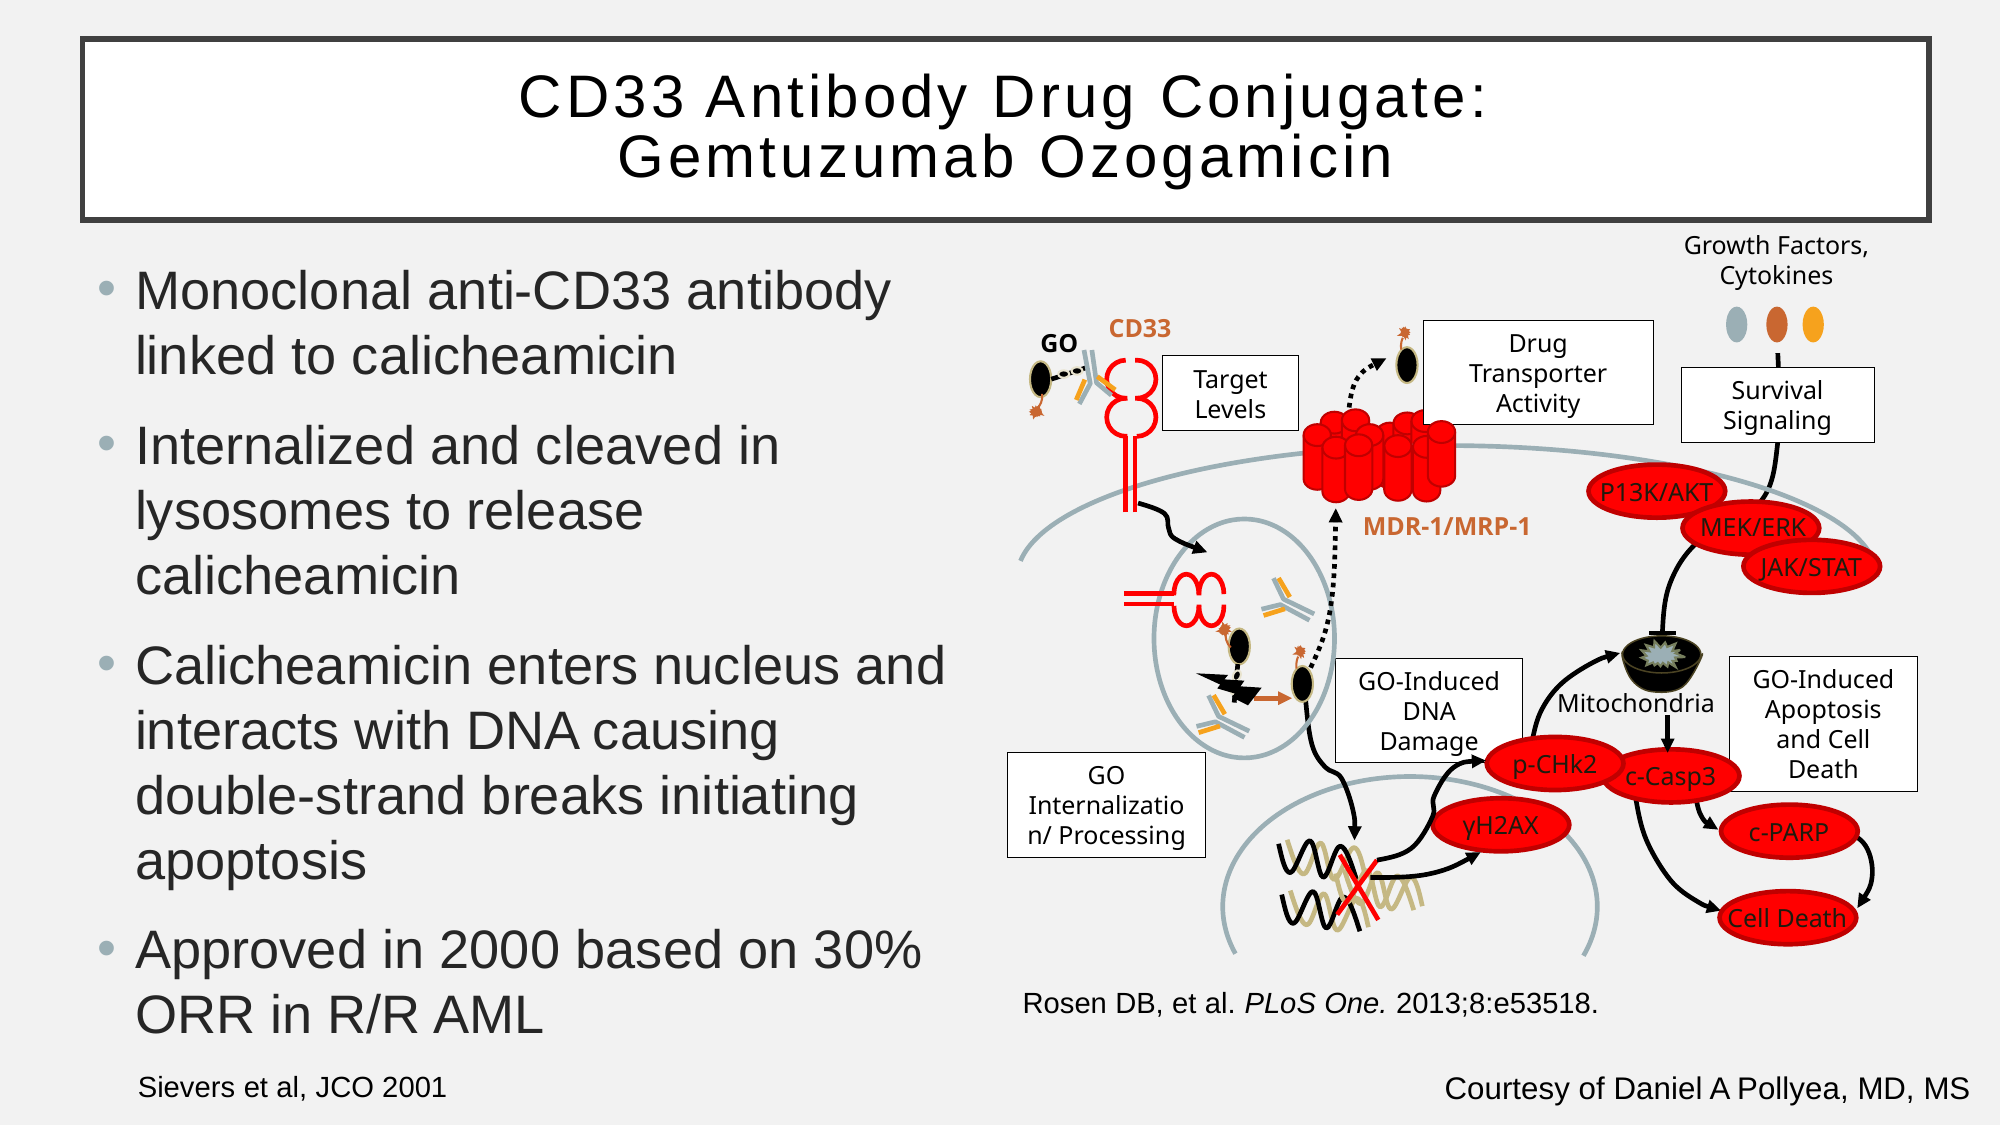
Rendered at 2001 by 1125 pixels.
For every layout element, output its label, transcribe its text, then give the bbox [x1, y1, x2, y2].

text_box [1007, 221, 1924, 1037]
list Monoclonal anti-CD33 antibody linked to calicheamicin Internalized and cleaved in lysosomes to release calicheamicin Calicheamicin enters nucleus and interacts with DNA causing double-strand breaks initiating apoptosis Approved in 2000 based on 30% ORR in R/R AML [82, 247, 990, 1016]
title CD33 Antibody Drug Conjugate: Gemtuzumab Ozogamicin [80, 36, 1932, 223]
text_box Courtesy of Daniel A Pollyea, MD, MS [1429, 1060, 1987, 1113]
text_box Sievers et al, JCO 2001 [123, 1060, 990, 1111]
